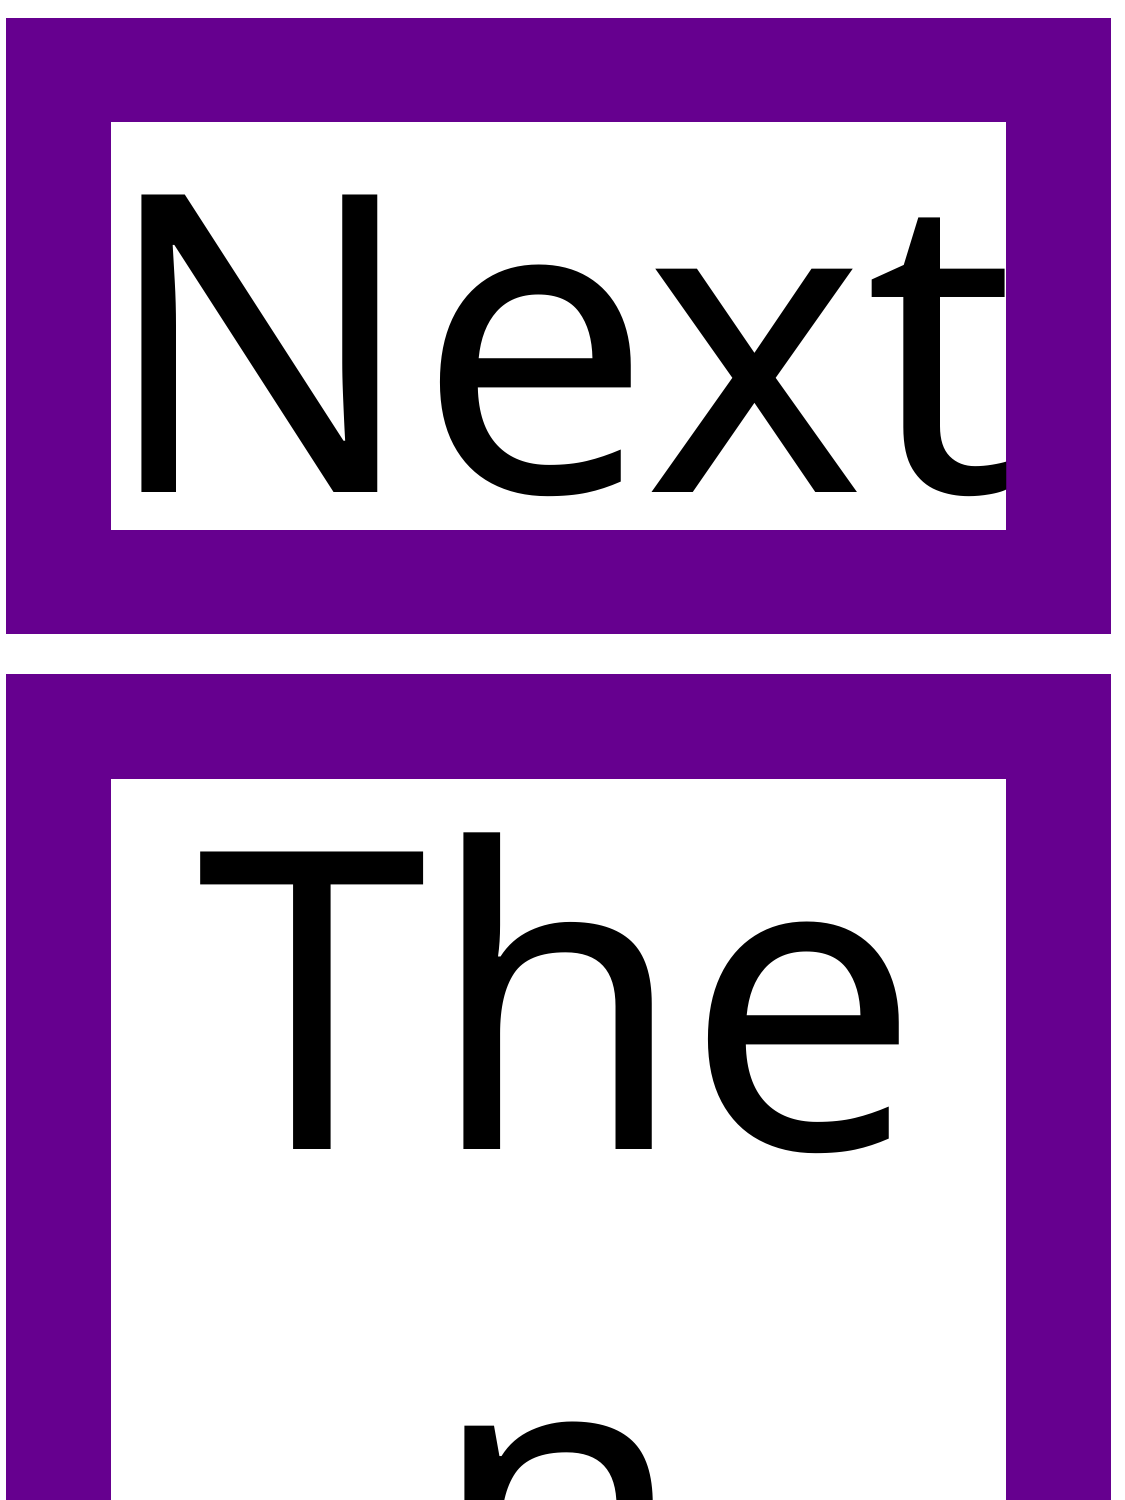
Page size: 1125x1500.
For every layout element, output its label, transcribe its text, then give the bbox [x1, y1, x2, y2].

text_box Next [58, 70, 1059, 583]
text_box Then [58, 726, 1059, 1500]
